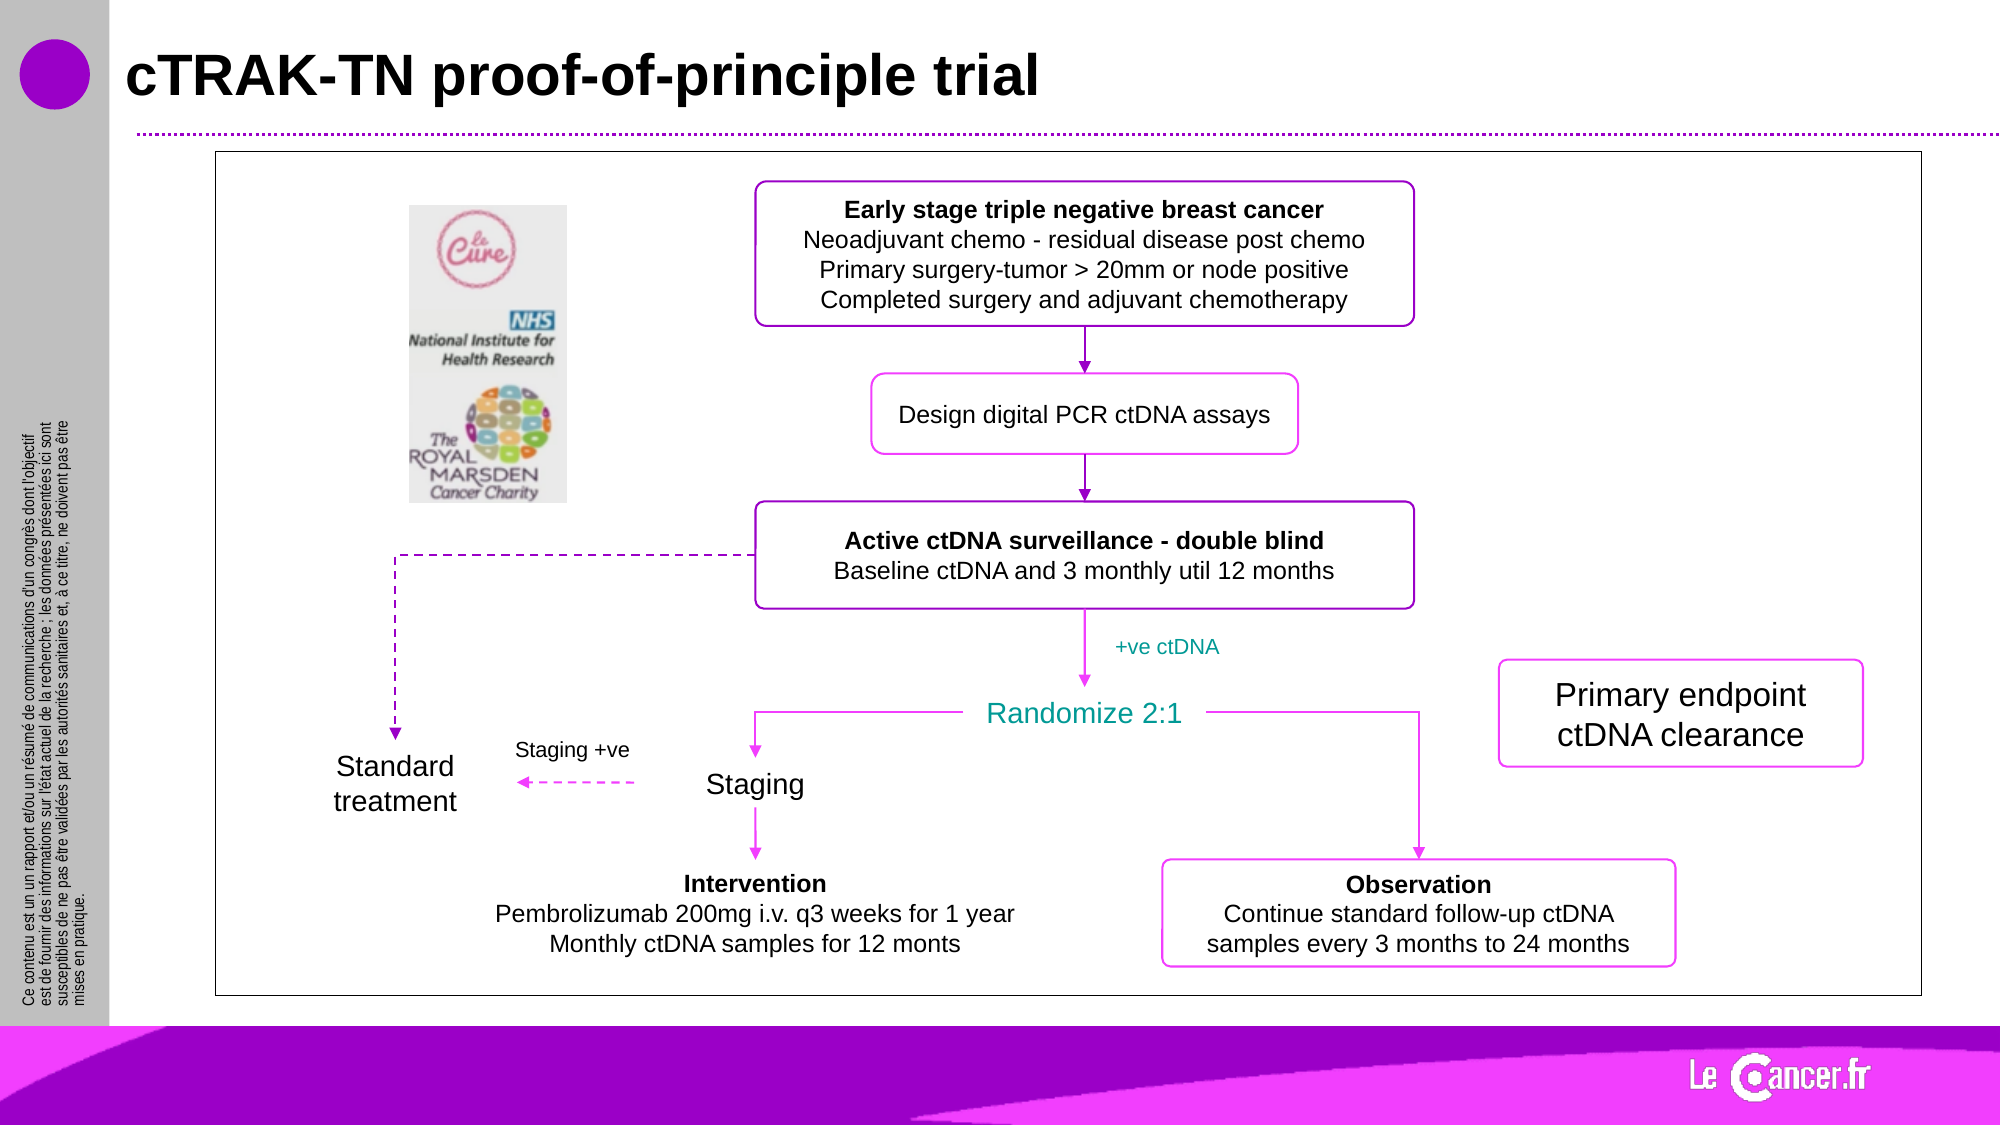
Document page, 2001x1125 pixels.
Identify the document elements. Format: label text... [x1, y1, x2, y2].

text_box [274, 181, 1863, 967]
text_box [214, 151, 1923, 997]
picture [0, 1026, 2000, 1125]
title cTRAK-TN proof-of-principle trial [110, 37, 1922, 152]
